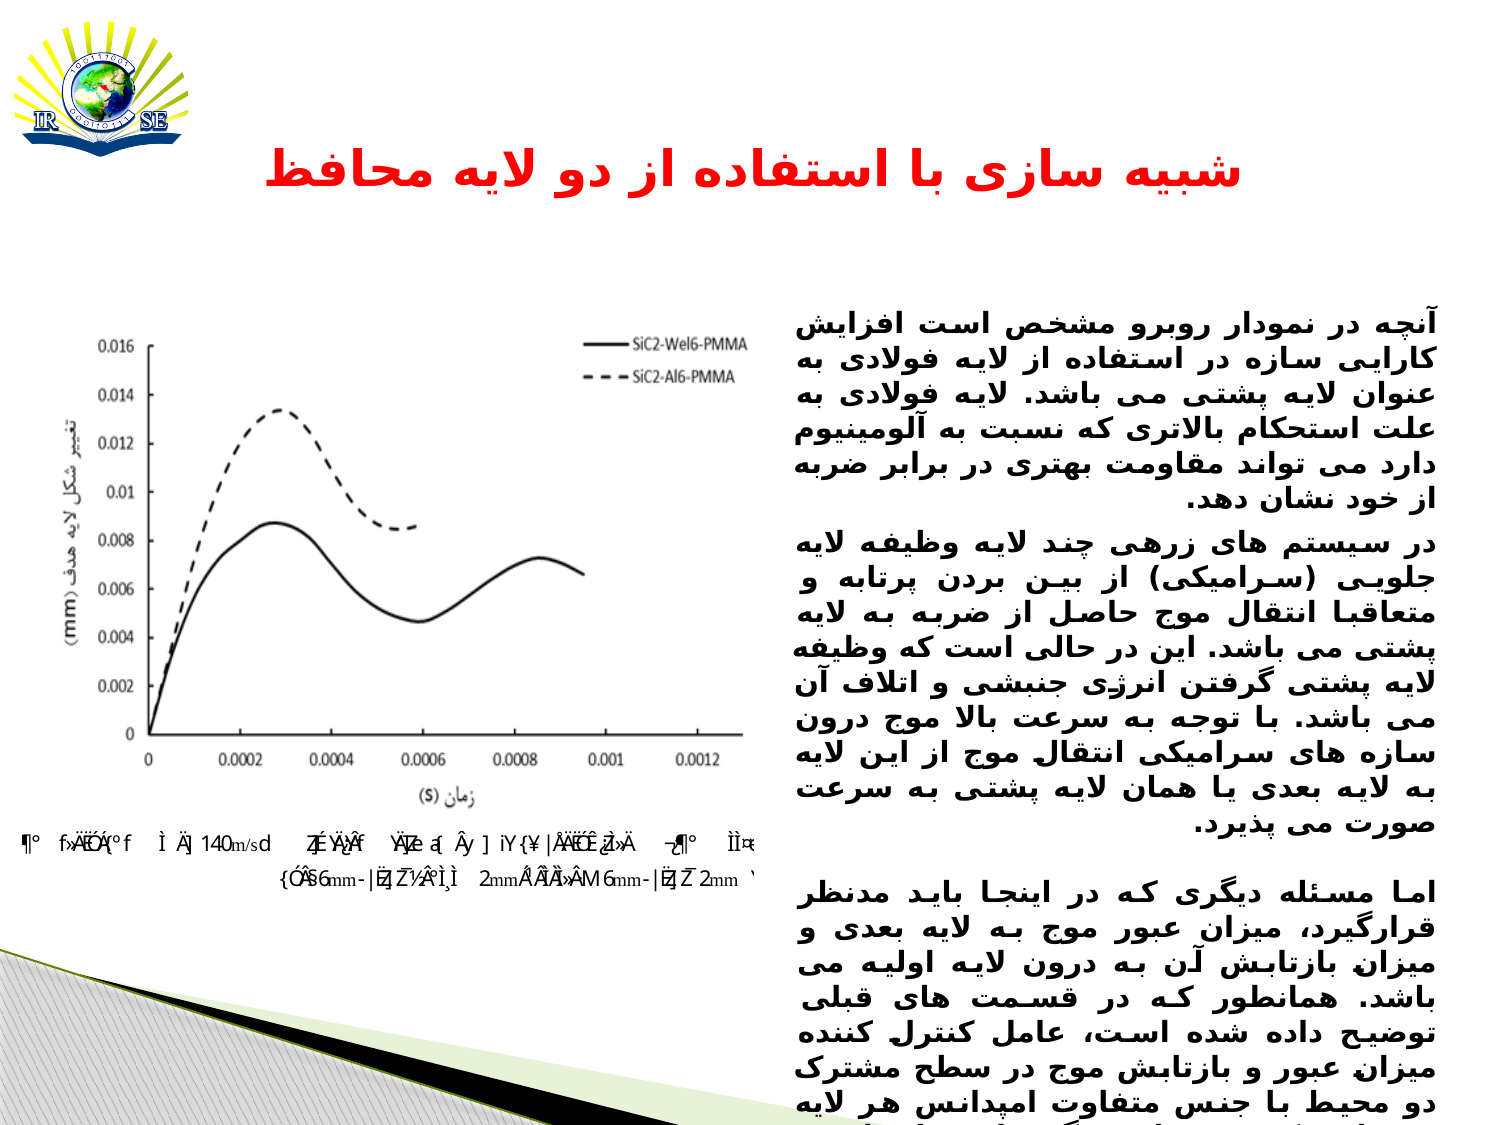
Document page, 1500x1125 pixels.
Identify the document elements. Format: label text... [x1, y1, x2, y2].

text_box آنچه در نمودار روبرو مشخص است افزایش کارایی سازه در استفاده از لایه فولادی به عنوان لایه پشتی می باشد. لایه فولادی به علت استحکام بالاتری که نسبت به آلومینیوم دارد می تواند مقاومت بهتری در برابر ضربه از خود نشان دهد. [776, 297, 1452, 516]
title شبیه سازی با استفاده از دو لایه محافظ [134, 112, 1373, 203]
picture [21, 296, 768, 831]
picture [12, 12, 192, 157]
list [22, 841, 754, 914]
text_box در سیستم های زرهی چند لایه وظیفه لایه جلویی (سرامیکی) از بین بردن پرتابه و متعاقبا انتقال موج حاصل از ضربه به لایه پشتی می باشد. این در حالی است که وظیفه لایه پشتی گرفتن انرژی جنبشی و اتلاف آن می باشد. با توجه به سرعت بالا موج درون سازه های سرامیکی انتقال موج از این لایه به لایه بعدی یا همان لایه پشتی به سرعت صورت می پذیرد. اما مسئله دیگری که در اینجا باید مدنظر قرارگیرد، میزان عبور موج به لایه بعدی و میزان بازتابش آن به درون لایه اولیه می باشد. همانطور که در قسمت های قبلی توضیح داده شده است، عامل کنترل کننده میزان عبور و بازتابش موج در سطح مشترک دو محیط با جنس متفاوت امپدانس هر لایه می باشد که جزئی از ویژگی ذاتی ماده است. با در نظر گرفتن موضوع فوق الذکر، امپدانس لایه های تشکیل دهنده سیستم لایه بندی شده از اهمیت بالایی برخوردار خواهد بود. [776, 516, 1452, 1125]
